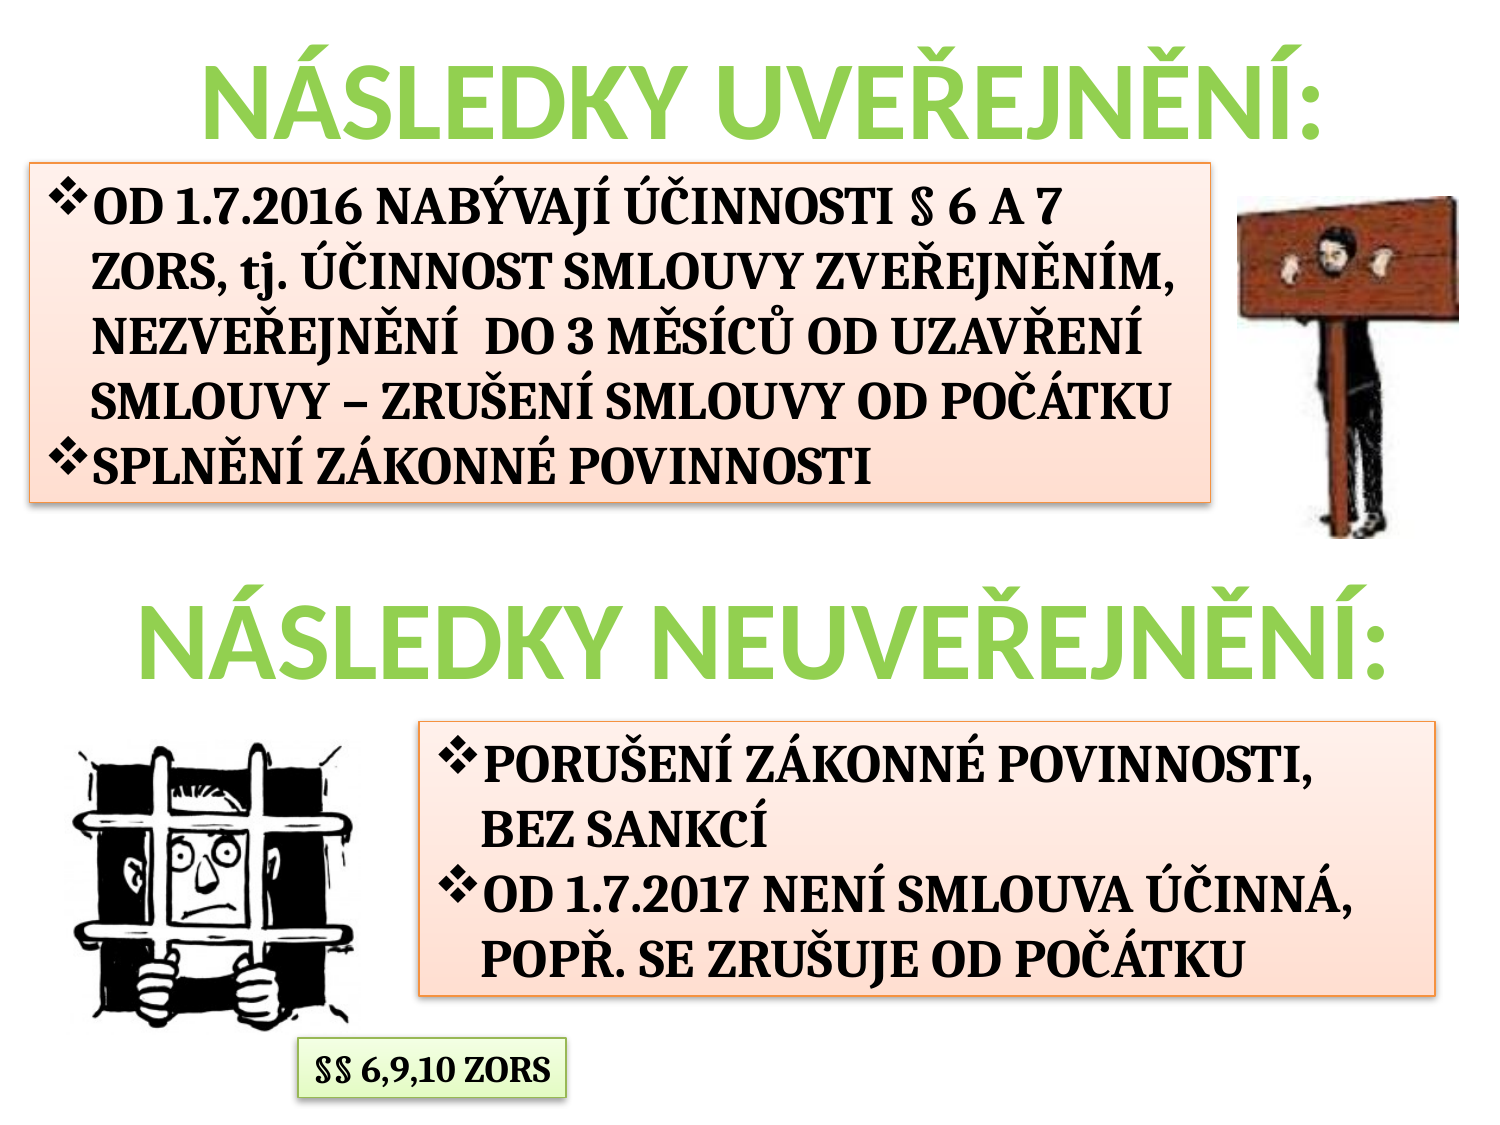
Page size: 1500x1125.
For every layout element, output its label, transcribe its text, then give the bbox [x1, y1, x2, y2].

text_box OD 1.7.2016 NABÝVAJÍ ÚČINNOSTI § 6 A 7 ZORS, tj. ÚČINNOST SMLOUVY ZVEŘEJNĚNÍM, NEZVEŘEJNĚNÍ DO 3 MĚSÍCŮ OD UZAVŘENÍ SMLOUVY – ZRUŠENÍ SMLOUVY OD POČÁTKU SPLNĚNÍ ZÁKONNÉ POVINNOSTI [29, 162, 1211, 503]
text_box §§ 6,9,10 ZORS [297, 1037, 567, 1098]
text_box NÁSLEDKY UVEŘEJNĚNÍ: NÁSLEDKY NEUVEŘEJNĚNÍ: [92, 19, 1436, 710]
picture [1237, 196, 1459, 540]
text_box PORUŠENÍ ZÁKONNÉ POVINNOSTI, BEZ SANKCÍ OD 1.7.2017 NENÍ SMLOUVA ÚČINNÁ, POPŘ. SE ZRUŠUJE OD POČÁTKU [418, 721, 1436, 997]
picture [64, 739, 361, 1036]
